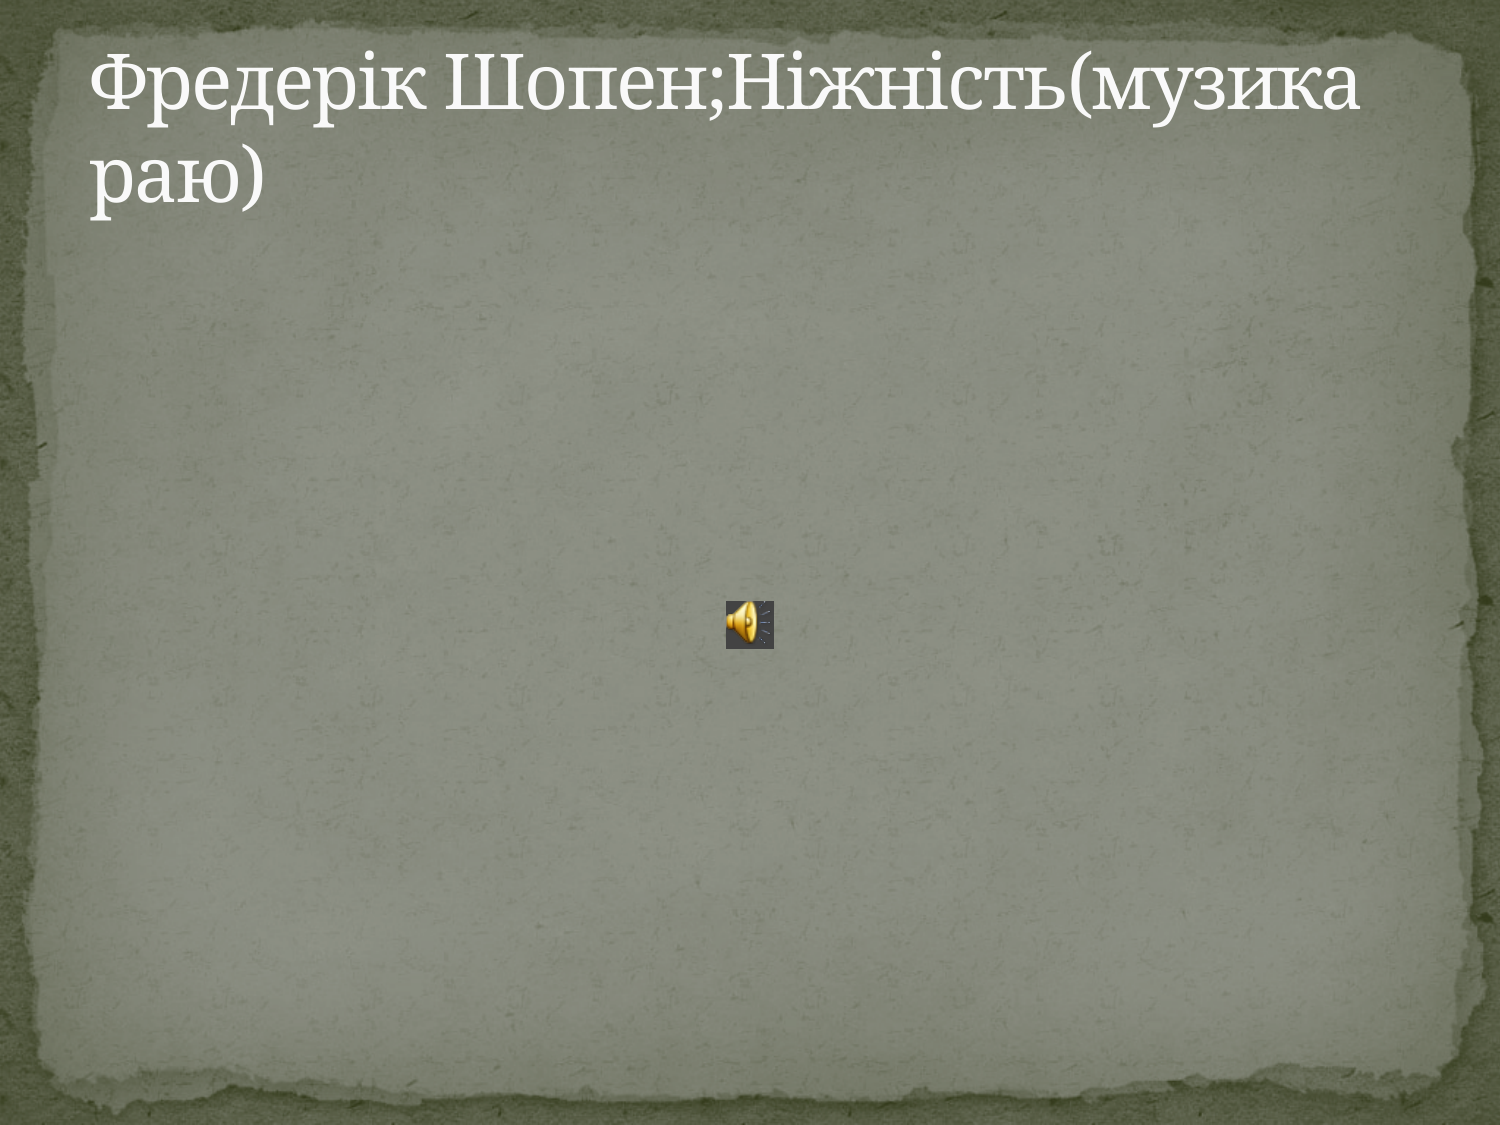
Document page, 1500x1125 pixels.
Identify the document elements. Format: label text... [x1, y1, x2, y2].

title Фредерік Шопен;Ніжність(музика раю) [74, 24, 1425, 225]
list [727, 602, 774, 649]
